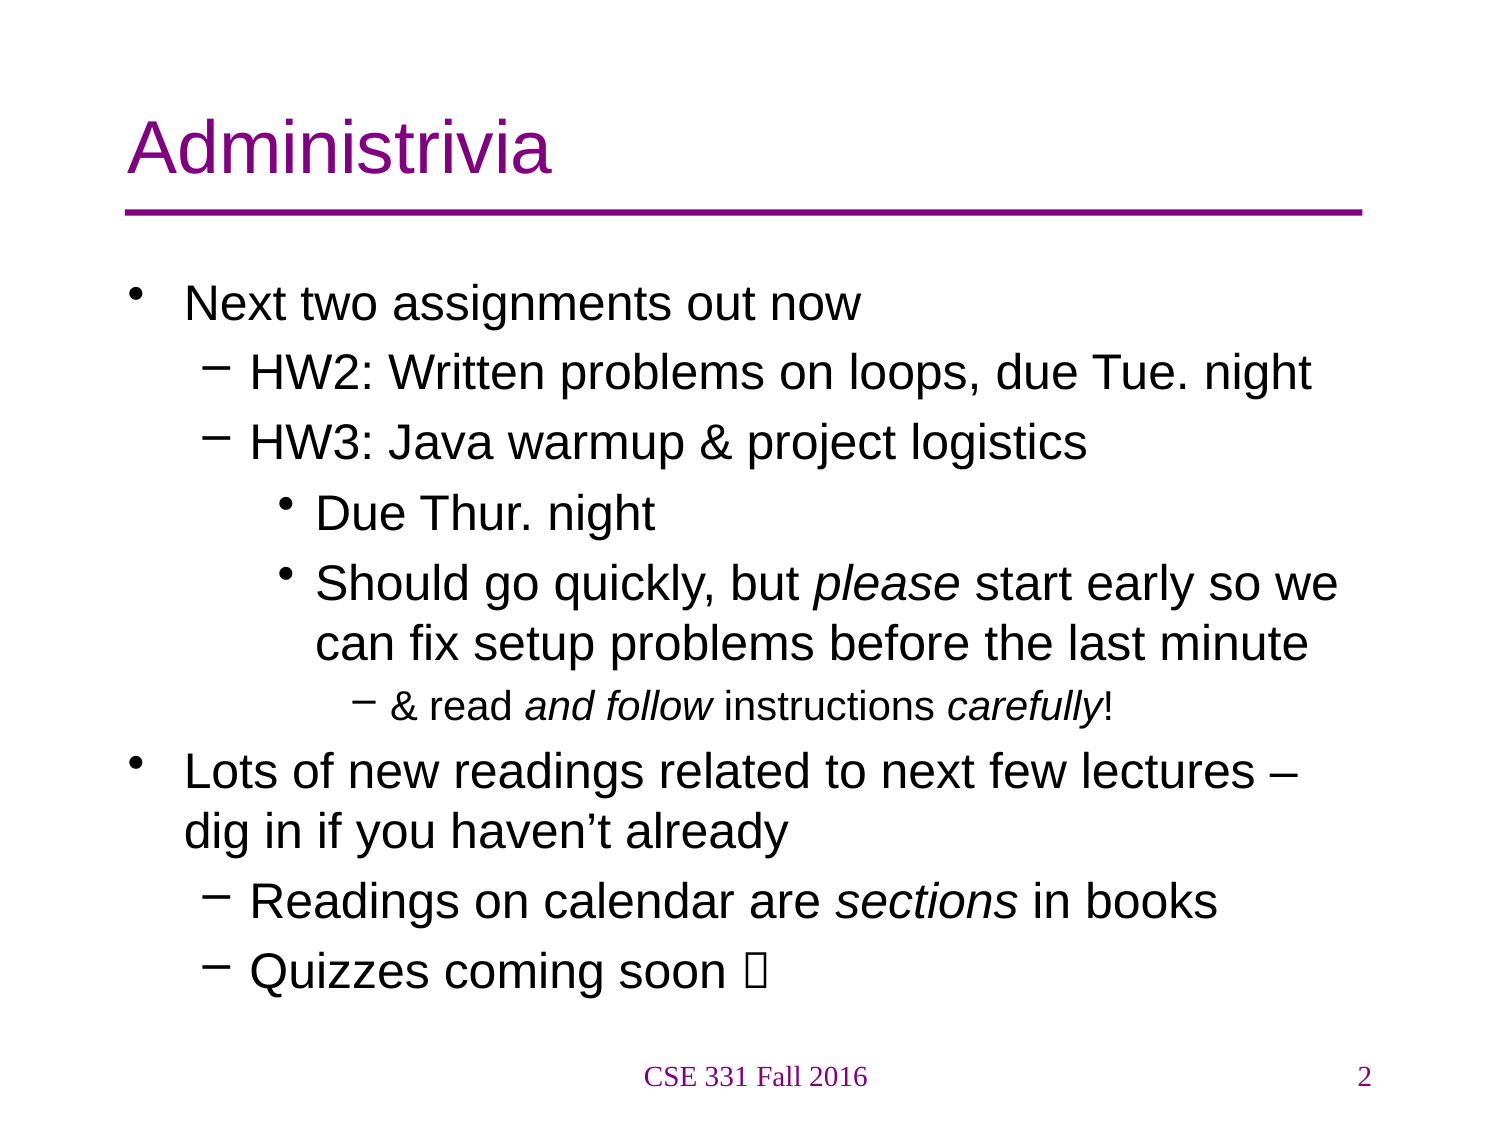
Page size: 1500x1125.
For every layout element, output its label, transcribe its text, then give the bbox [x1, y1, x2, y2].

footer CSE 331 Fall 2016 [474, 1049, 1038, 1125]
list Next two assignments out now HW2: Written problems on loops, due Tue. night HW3: Java warmup & project logistics Due Thur. night Should go quickly, but please start early so we can fix setup problems before the last minute & read and follow instructions carefully! Lots of new readings related to next few lectures – dig in if you haven’t already Readings on calendar are sections in books Quizzes coming soon  [112, 262, 1388, 1038]
title Administrivia [112, 50, 1388, 238]
slide_number 2 [1074, 1049, 1388, 1125]
